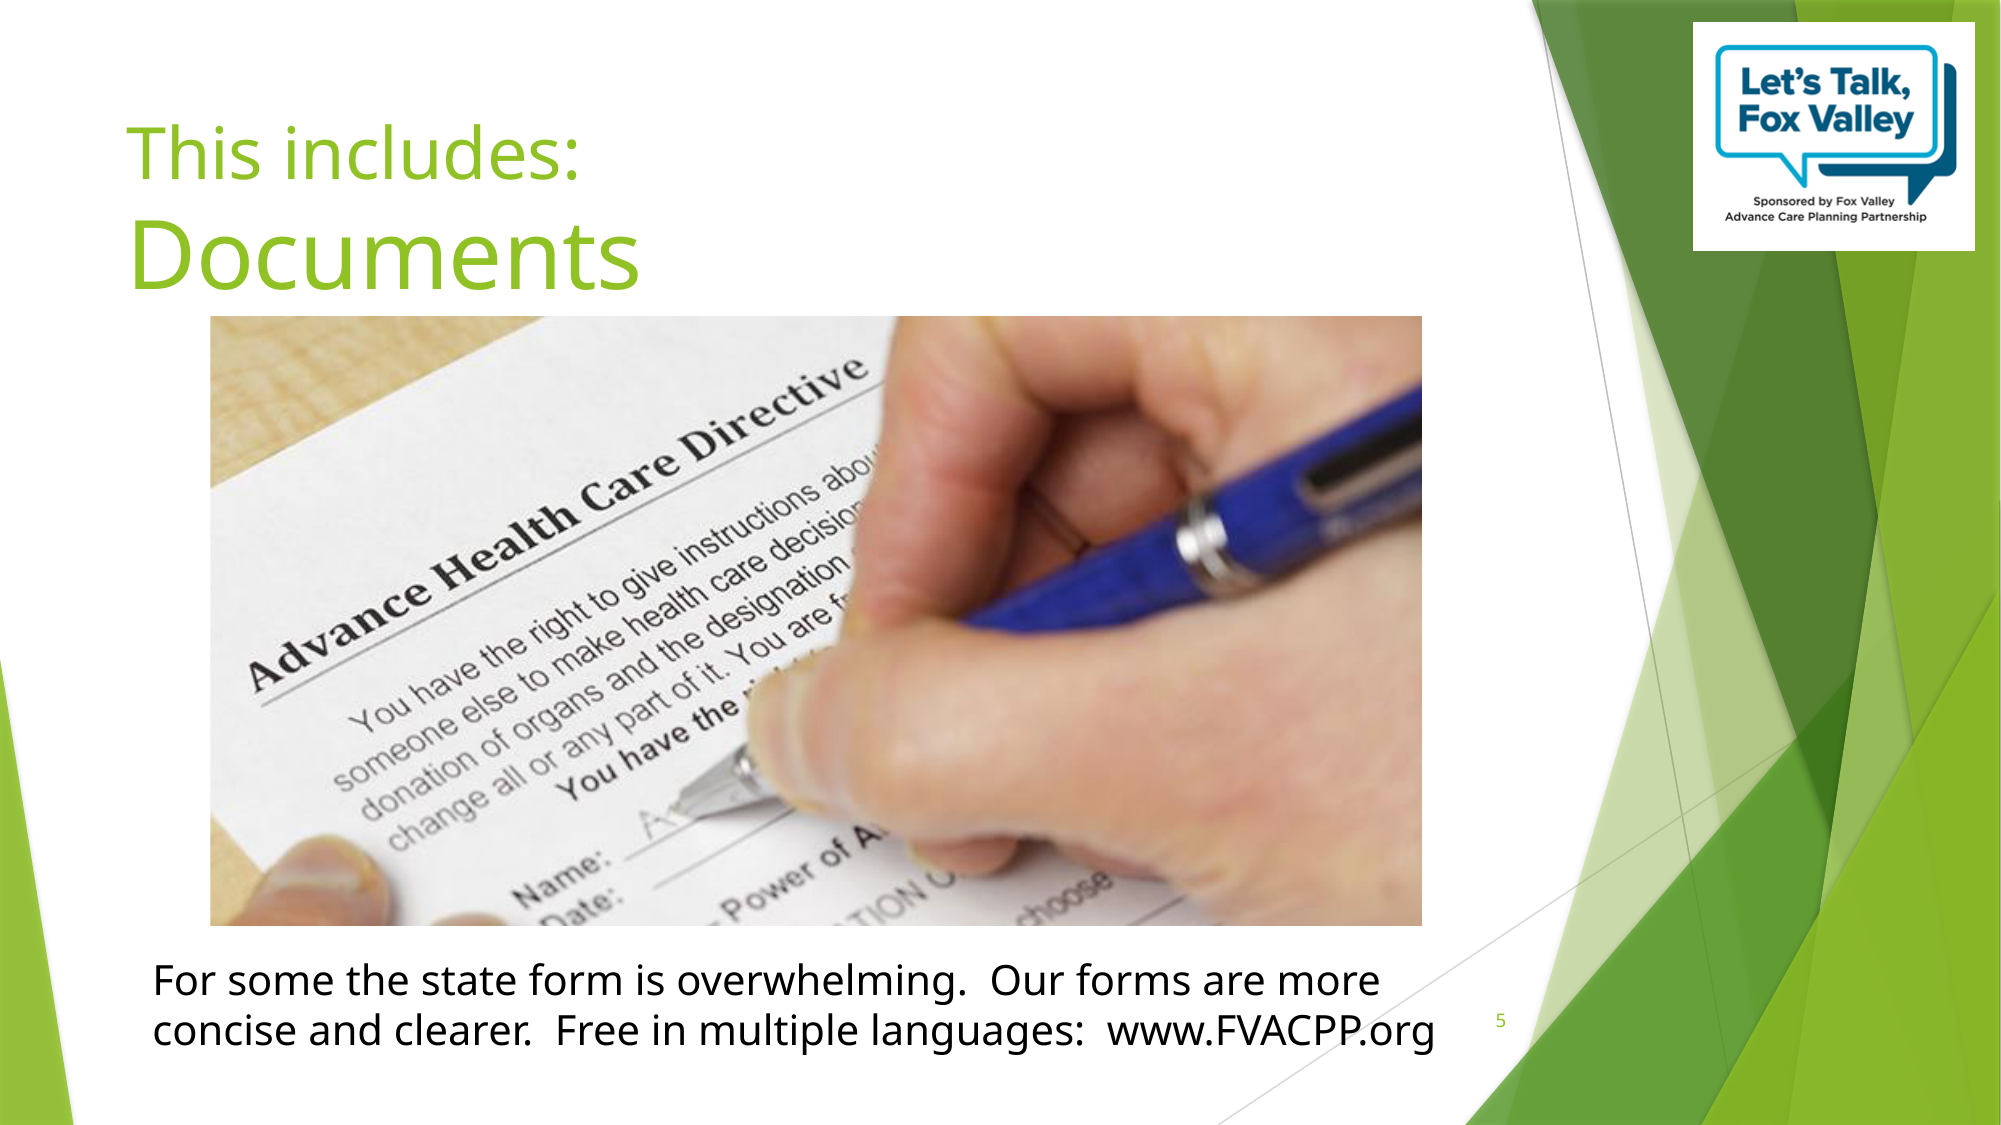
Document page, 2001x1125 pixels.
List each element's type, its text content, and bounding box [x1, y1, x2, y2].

slide_number 5 [1460, 991, 1522, 1051]
text_box For some the state form is overwhelming. Our forms are more concise and clearer. Free in multiple languages: www.FVACPP.org [137, 946, 1460, 1062]
picture [1693, 22, 1976, 252]
title This includes: Documents [111, 99, 1522, 317]
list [209, 316, 1423, 926]
